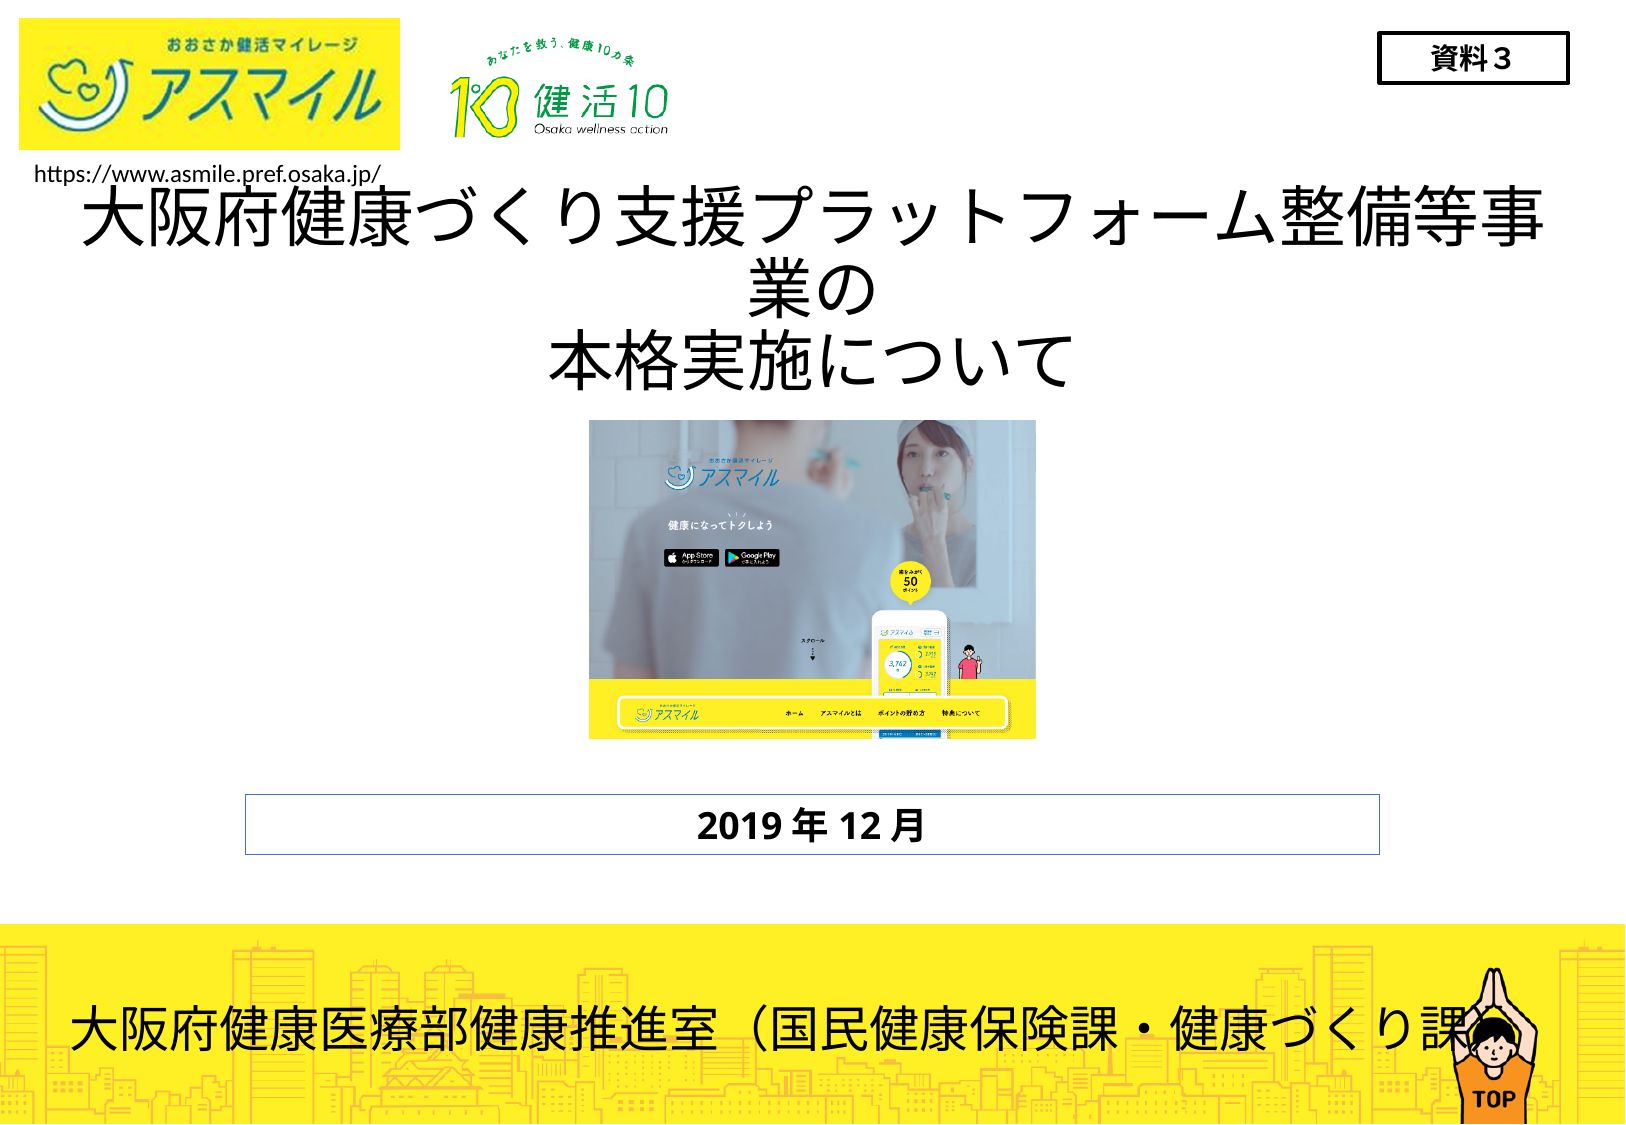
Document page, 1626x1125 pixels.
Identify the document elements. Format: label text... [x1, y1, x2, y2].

text_box 資料３ [1379, 33, 1569, 83]
picture [448, 36, 669, 138]
text_box https://www.asmile.pref.osaka.jp/ [19, 149, 512, 195]
text_box 2019年12月 [245, 794, 1380, 855]
picture [0, 924, 1625, 1124]
picture [19, 17, 400, 150]
picture [589, 420, 1036, 739]
title 大阪府健康づくり支援プラットフォーム整備等事業の 本格実施について [34, 16, 1592, 408]
